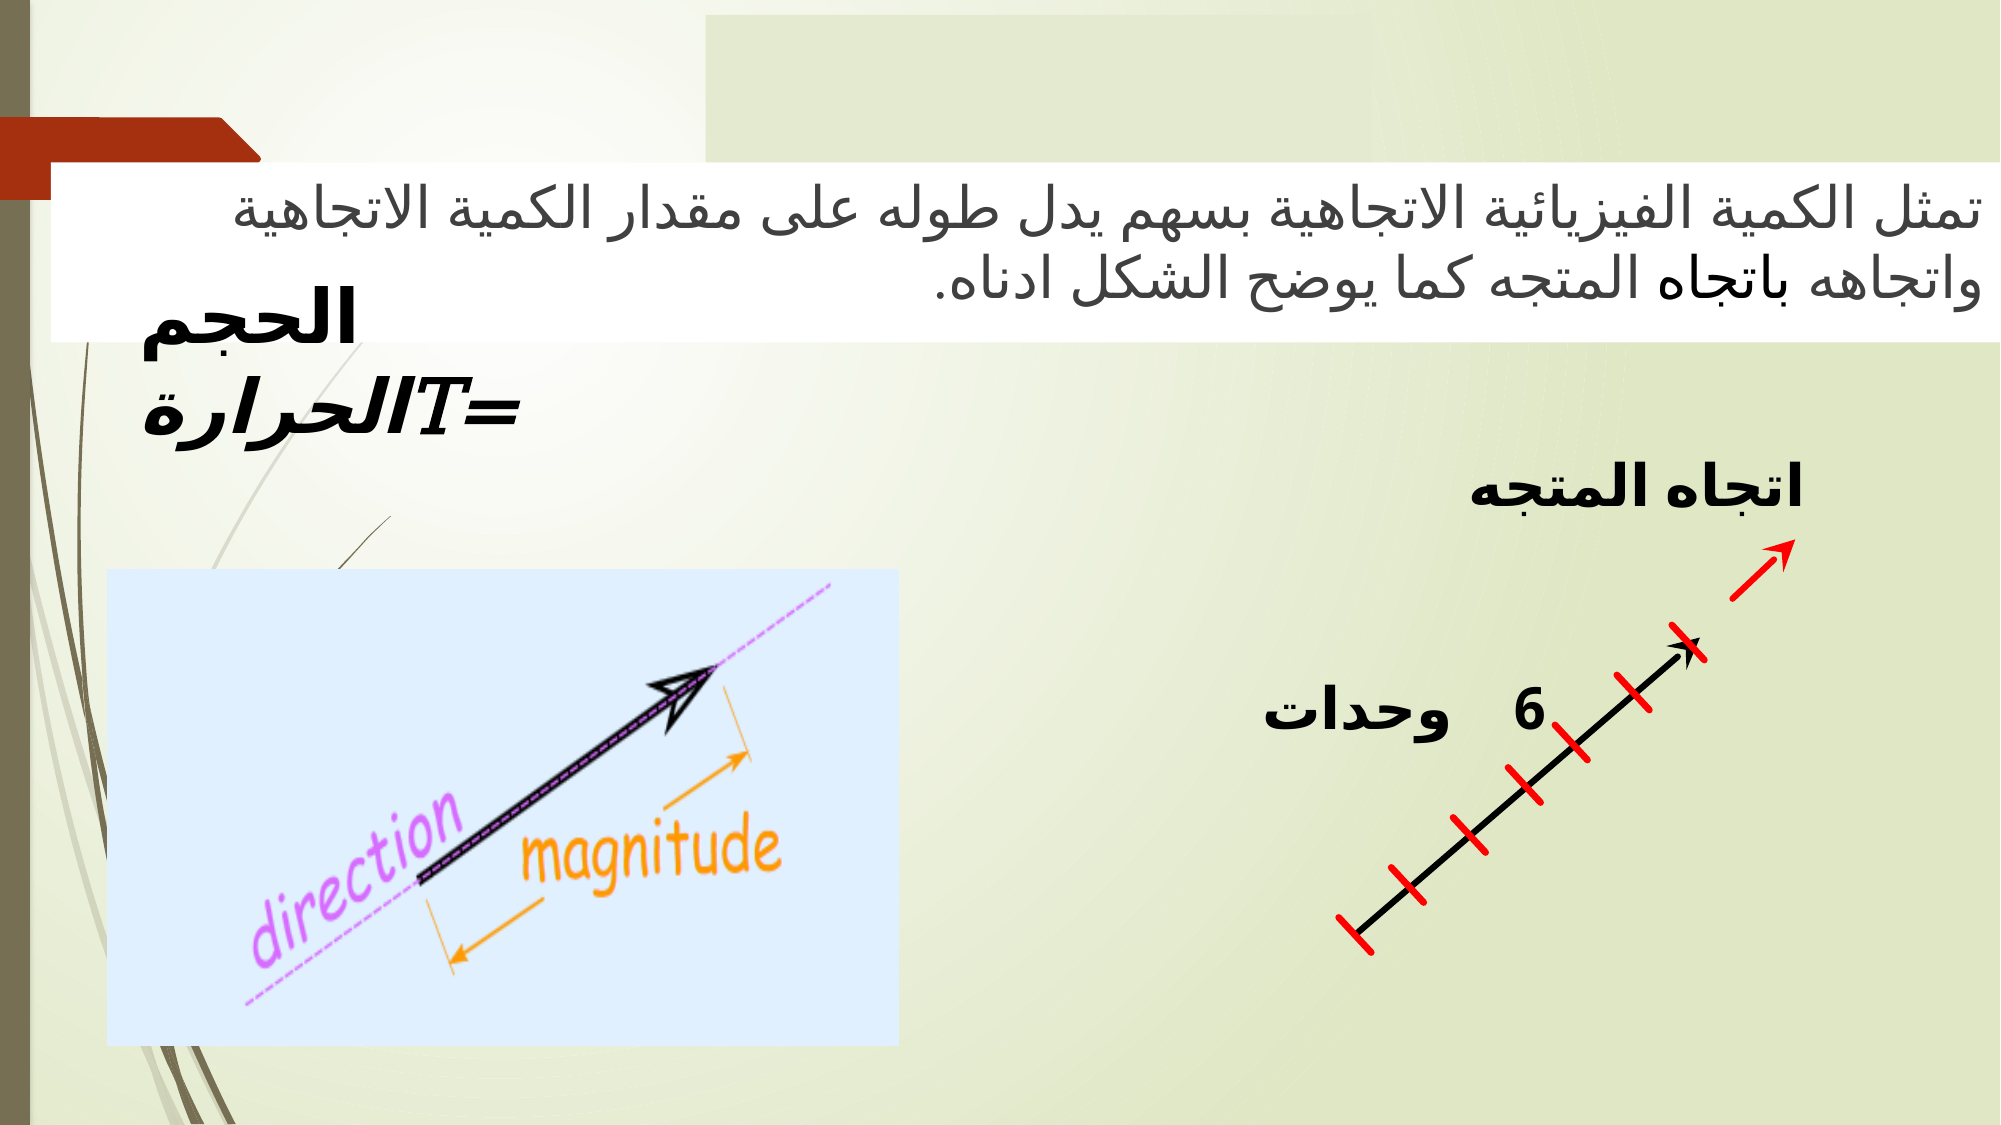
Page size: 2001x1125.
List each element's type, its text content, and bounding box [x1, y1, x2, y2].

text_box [1732, 539, 1796, 599]
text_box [1354, 637, 1701, 936]
picture [107, 568, 900, 1046]
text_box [1338, 917, 1372, 953]
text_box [1671, 624, 1705, 661]
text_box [1452, 817, 1486, 853]
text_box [1507, 767, 1541, 803]
text_box اتجاه المتجه [1413, 440, 1821, 526]
text_box 6 وحدات [1239, 664, 1349, 749]
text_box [1390, 867, 1424, 903]
list تمثل الكمية الفيزيائية الاتجاهية بسهم يدل طوله على مقدار الكمية الاتجاهية واتجاهه باتجاه المتجه كما يوضح الشكل ادناه. [50, 162, 2000, 343]
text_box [1554, 724, 1588, 761]
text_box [1616, 674, 1650, 711]
